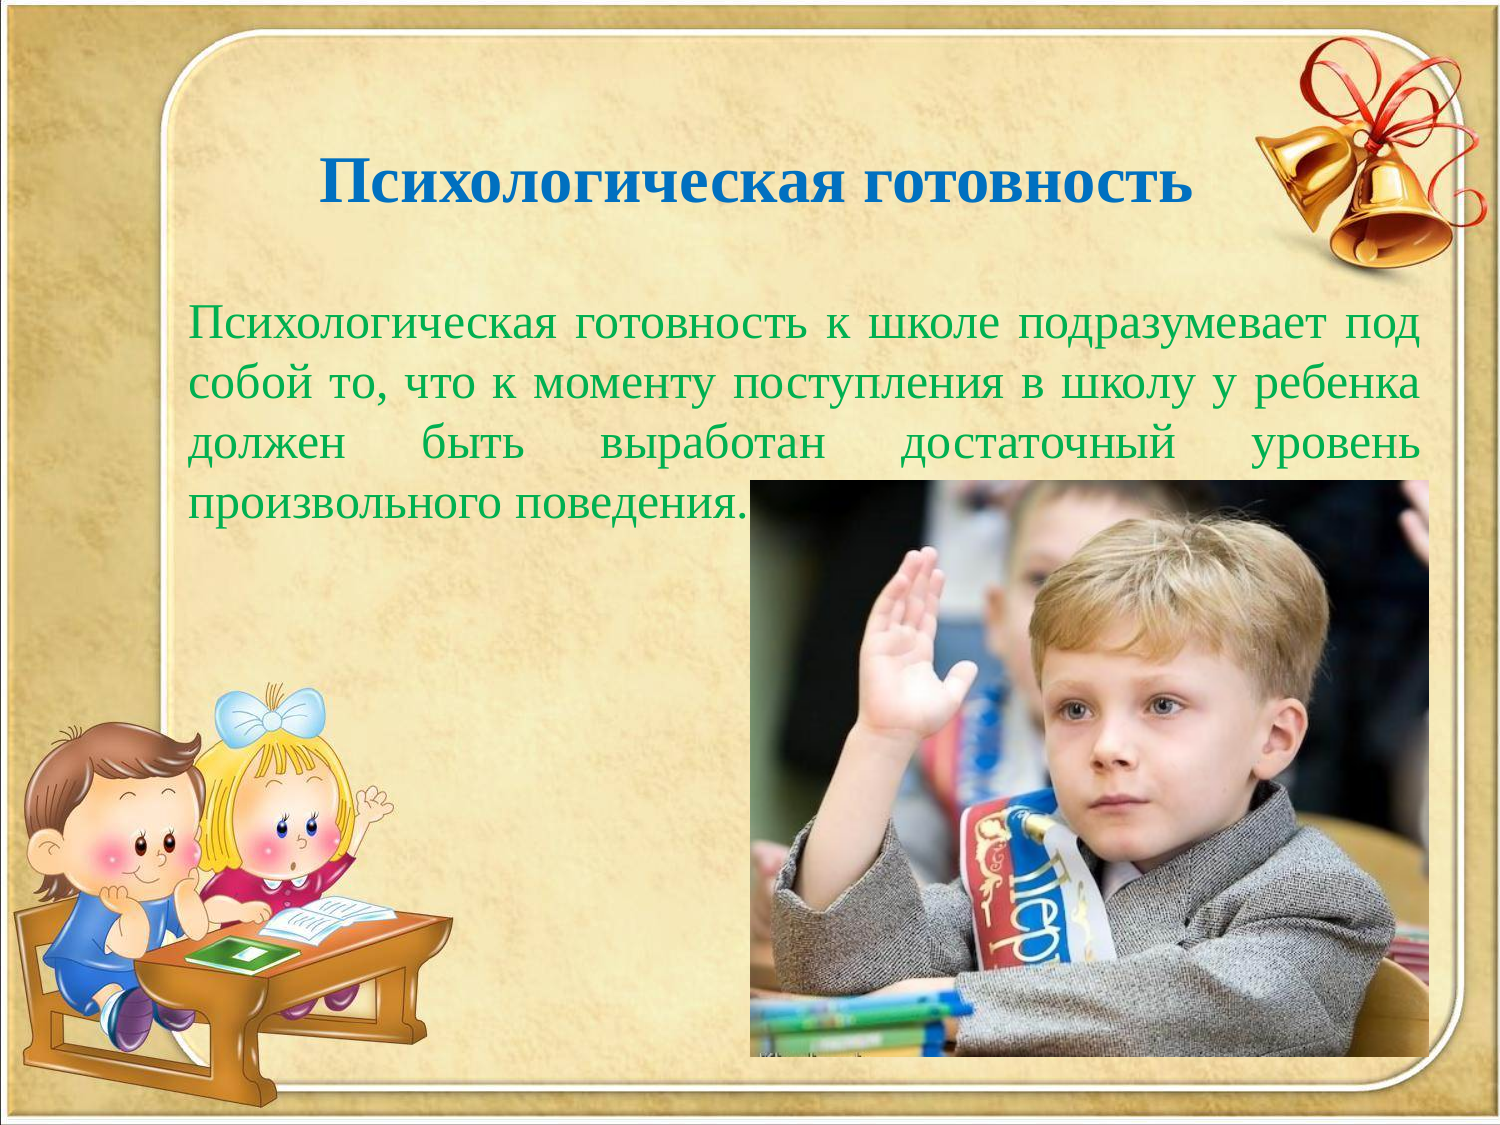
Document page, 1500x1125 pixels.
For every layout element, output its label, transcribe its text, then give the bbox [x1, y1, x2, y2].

list Психологическая готовность к школе подразумевает под собой то, что к моменту поступления в школу у ребенка должен быть выработан достаточный уровень произвольного поведения. [116, 280, 1437, 469]
title Психологическая готовность [81, 81, 1433, 270]
picture [0, 0, 1500, 1125]
